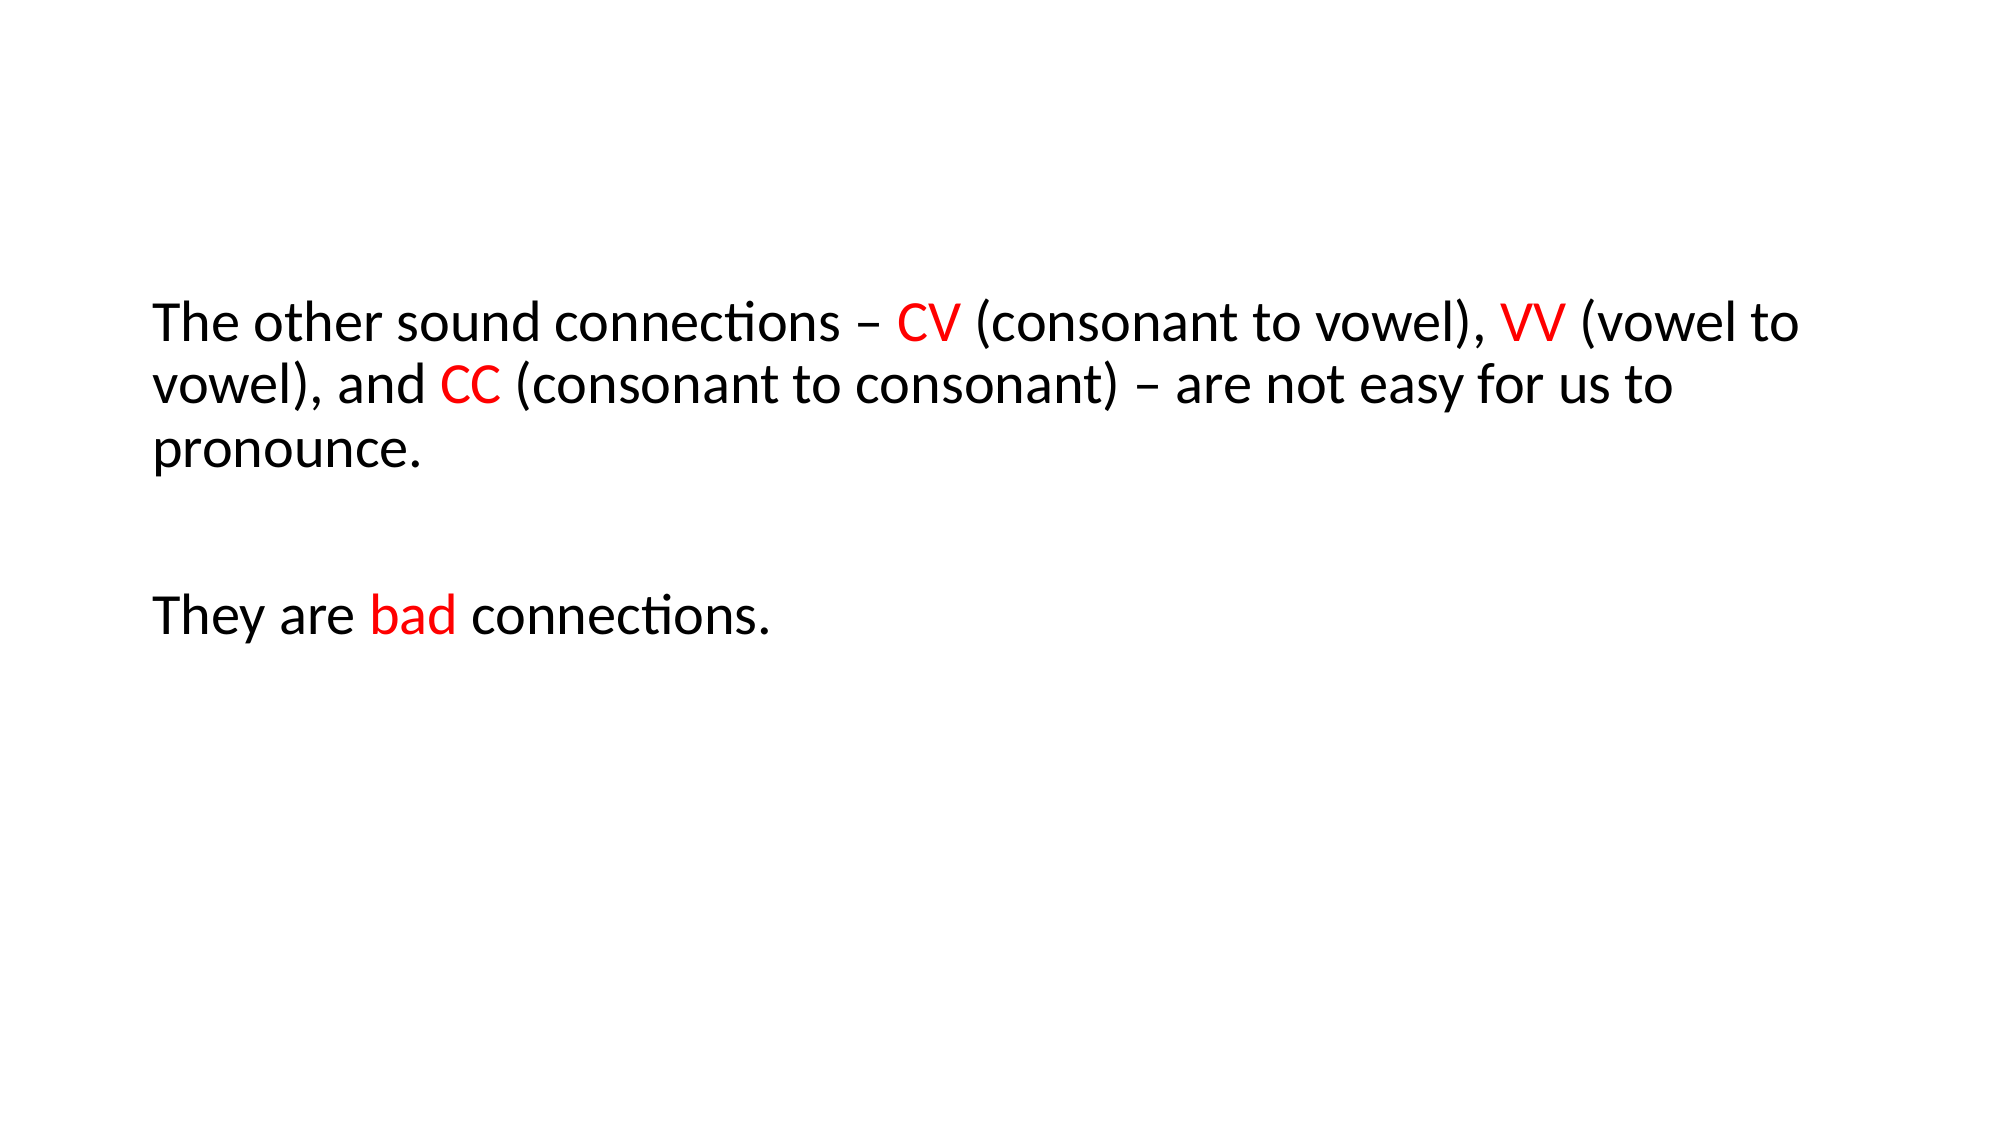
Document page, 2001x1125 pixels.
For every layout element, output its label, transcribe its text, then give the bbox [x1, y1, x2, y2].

list The other sound connections – CV (consonant to vowel), VV (vowel to vowel), and CC (consonant to consonant) – are not easy for us to pronounce. They are bad connections. [137, 108, 1863, 1014]
